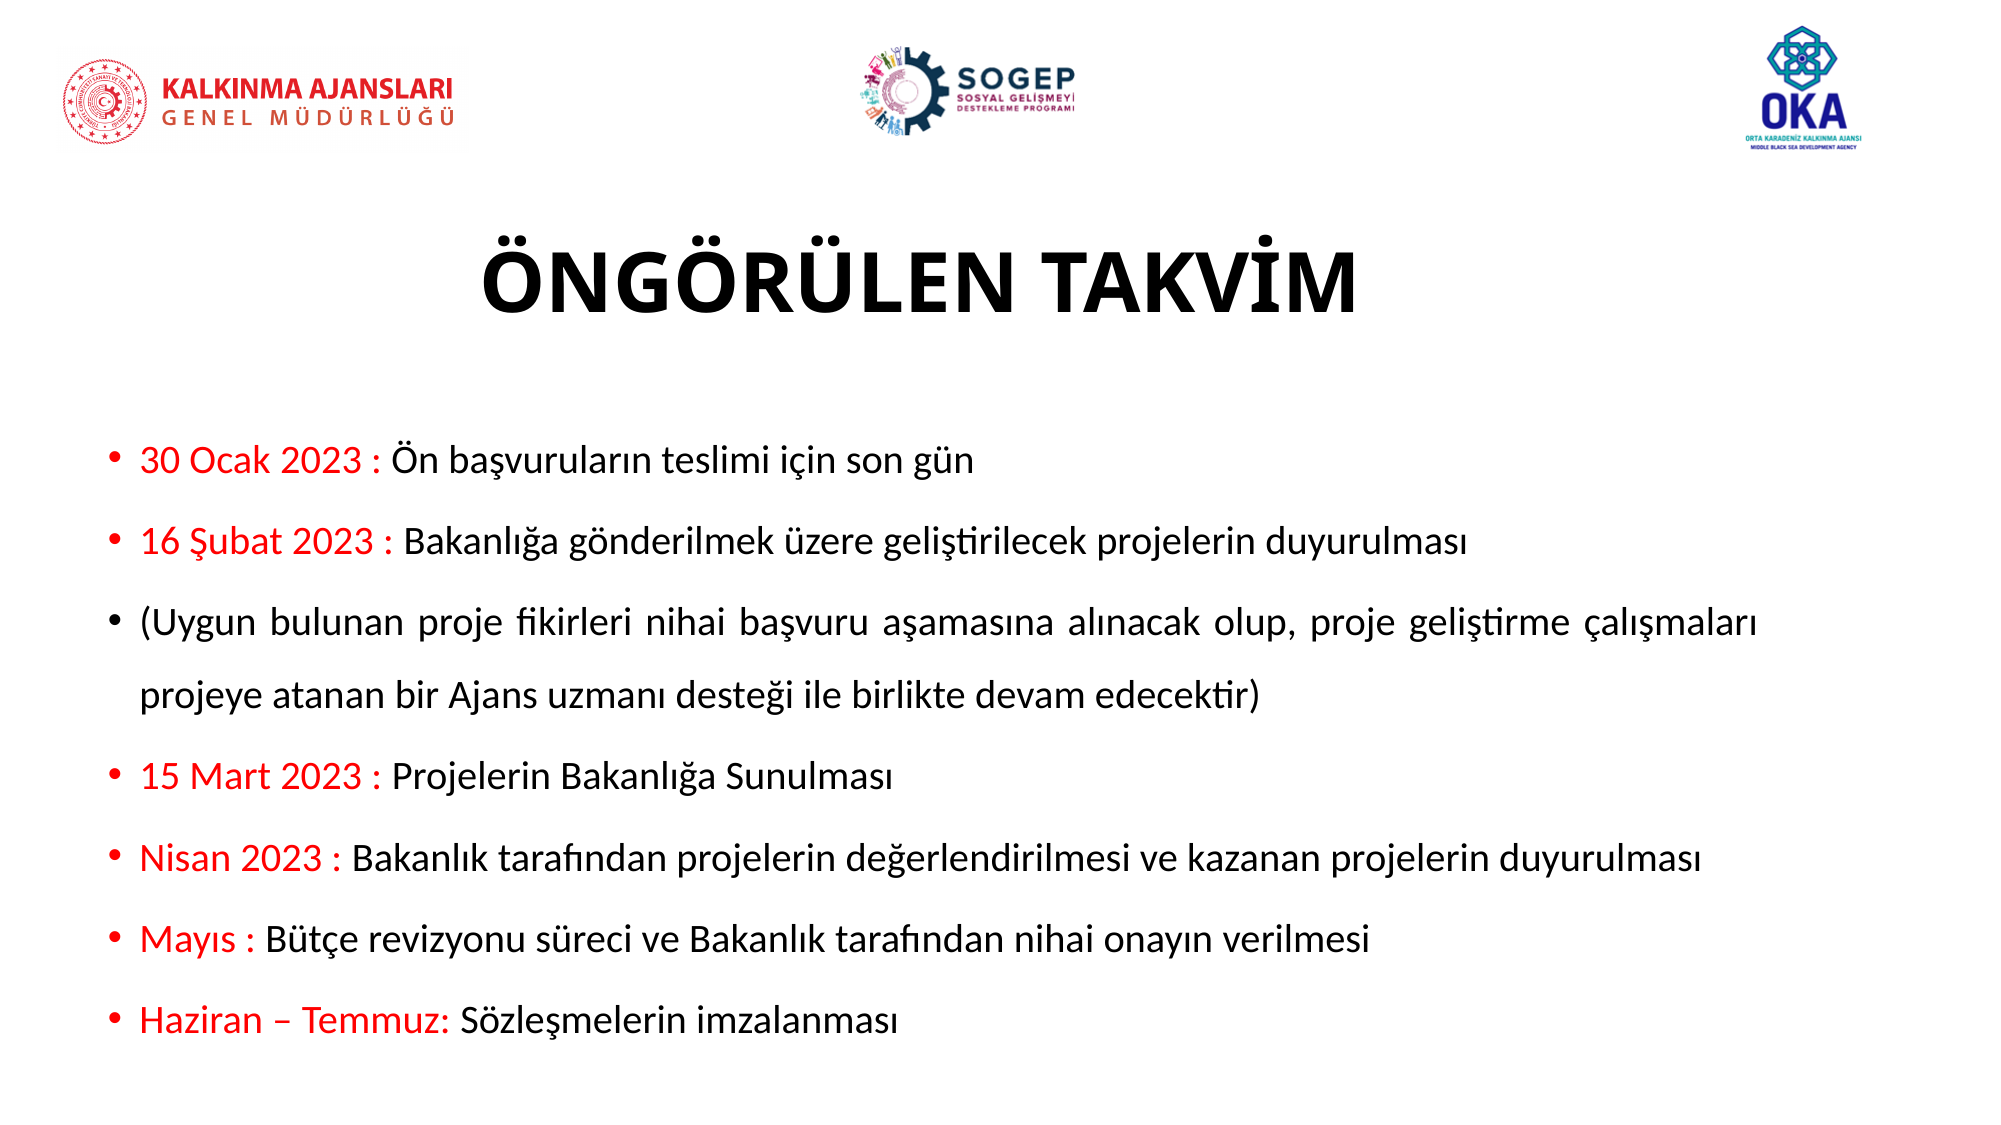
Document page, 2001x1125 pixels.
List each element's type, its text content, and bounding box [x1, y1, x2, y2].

text_box 30 Ocak 2023 : Ön başvuruların teslimi için son gün 16 Şubat 2023 : Bakanlığa gönderilmek üzere geliştirilecek projelerin duyurulması (Uygun bulunan proje fikirleri nihai başvuru aşamasına alınacak olup, proje geliştirme çalışmaları projeye atanan bir Ajans uzmanı desteği ile birlikte devam edecektir) 15 Mart 2023 : Projelerin Bakanlığa Sunulması Nisan 2023 : Bakanlık tarafından projelerin değerlendirilmesi ve kazanan projelerin duyurulması Mayıs : Bütçe revizyonu süreci ve Bakanlık tarafından nihai onayın verilmesi Haziran – Temmuz: Sözleşmelerin imzalanması [92, 368, 1776, 1063]
picture [1732, 23, 1874, 153]
picture [55, 46, 469, 153]
text_box ÖNGÖRÜLEN TAKVİM [58, 203, 1804, 368]
picture [854, 43, 1091, 139]
